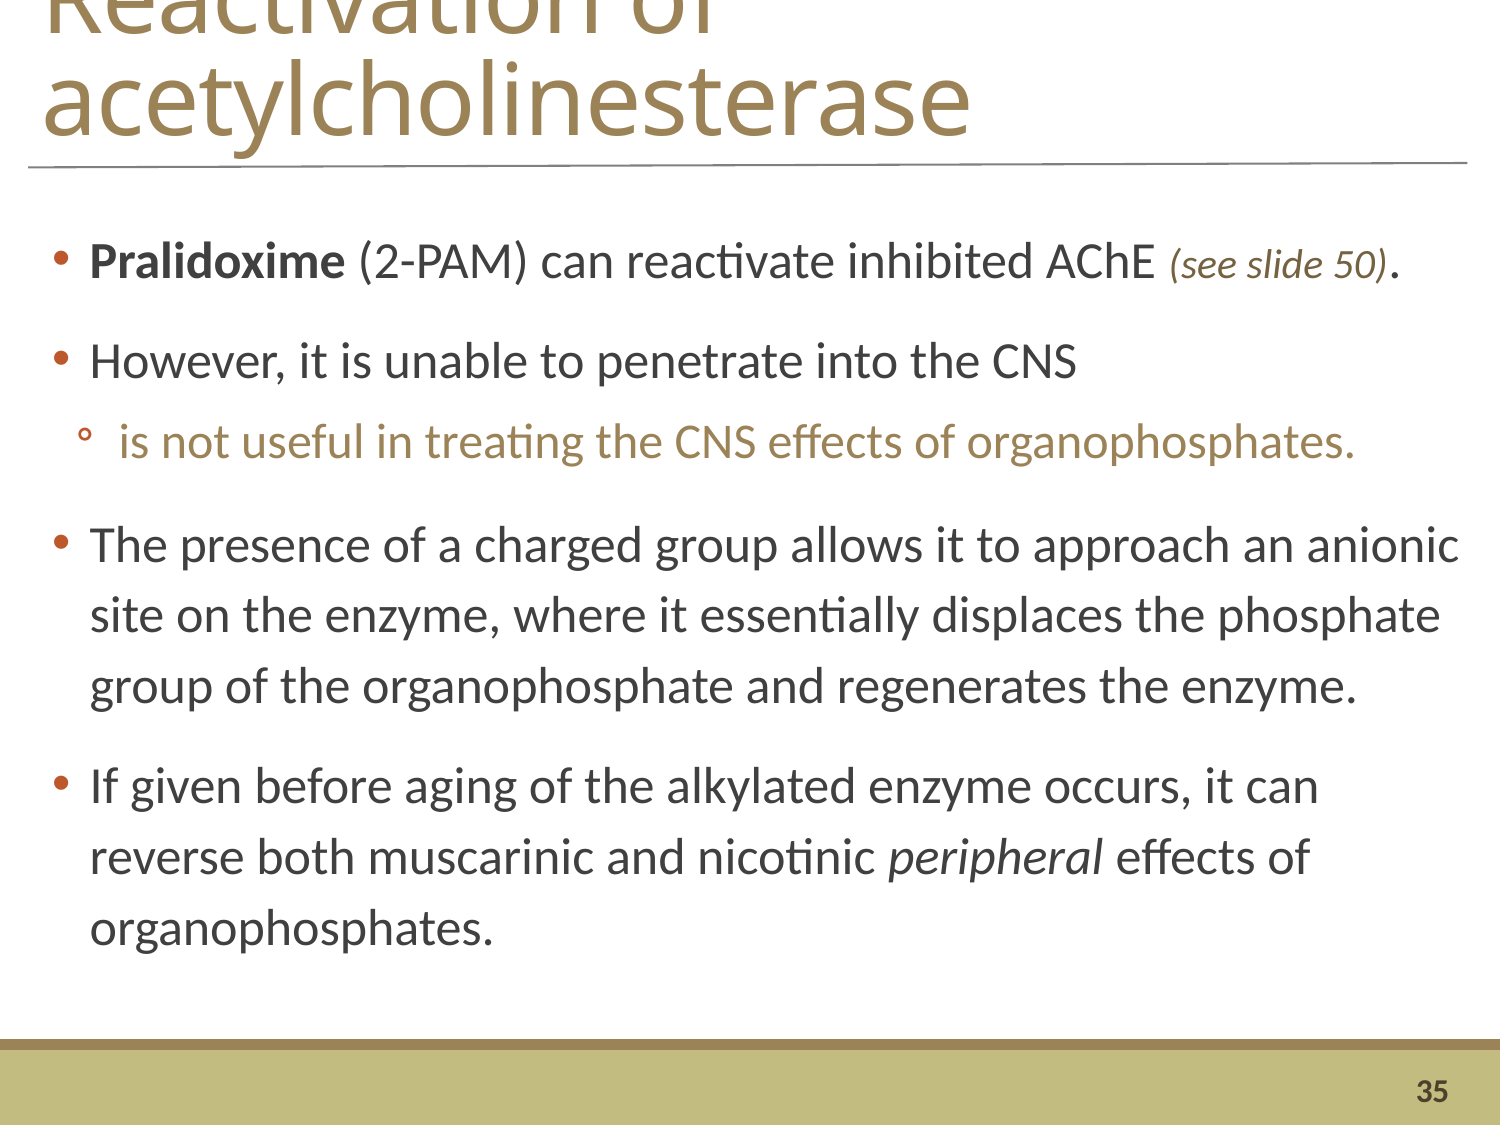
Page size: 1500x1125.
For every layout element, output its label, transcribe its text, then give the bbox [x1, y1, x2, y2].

title Reactivation of acetylcholinesterase [26, 27, 1468, 163]
list Pralidoxime (2-PAM) can reactivate inhibited AChE (see slide 50). However, it is unable to penetrate into the CNS is not useful in treating the CNS effects of organophosphates. The presence of a charged group allows it to approach an anionic site on the enzyme, where it essentially displaces the phosphate group of the organophosphate and regenerates the enzyme. If given before aging of the alkylated enzyme occurs, it can reverse both muscarinic and nicotinic peripheral effects of organophosphates. [43, 210, 1468, 1000]
slide_number 35 [1302, 1059, 1465, 1120]
